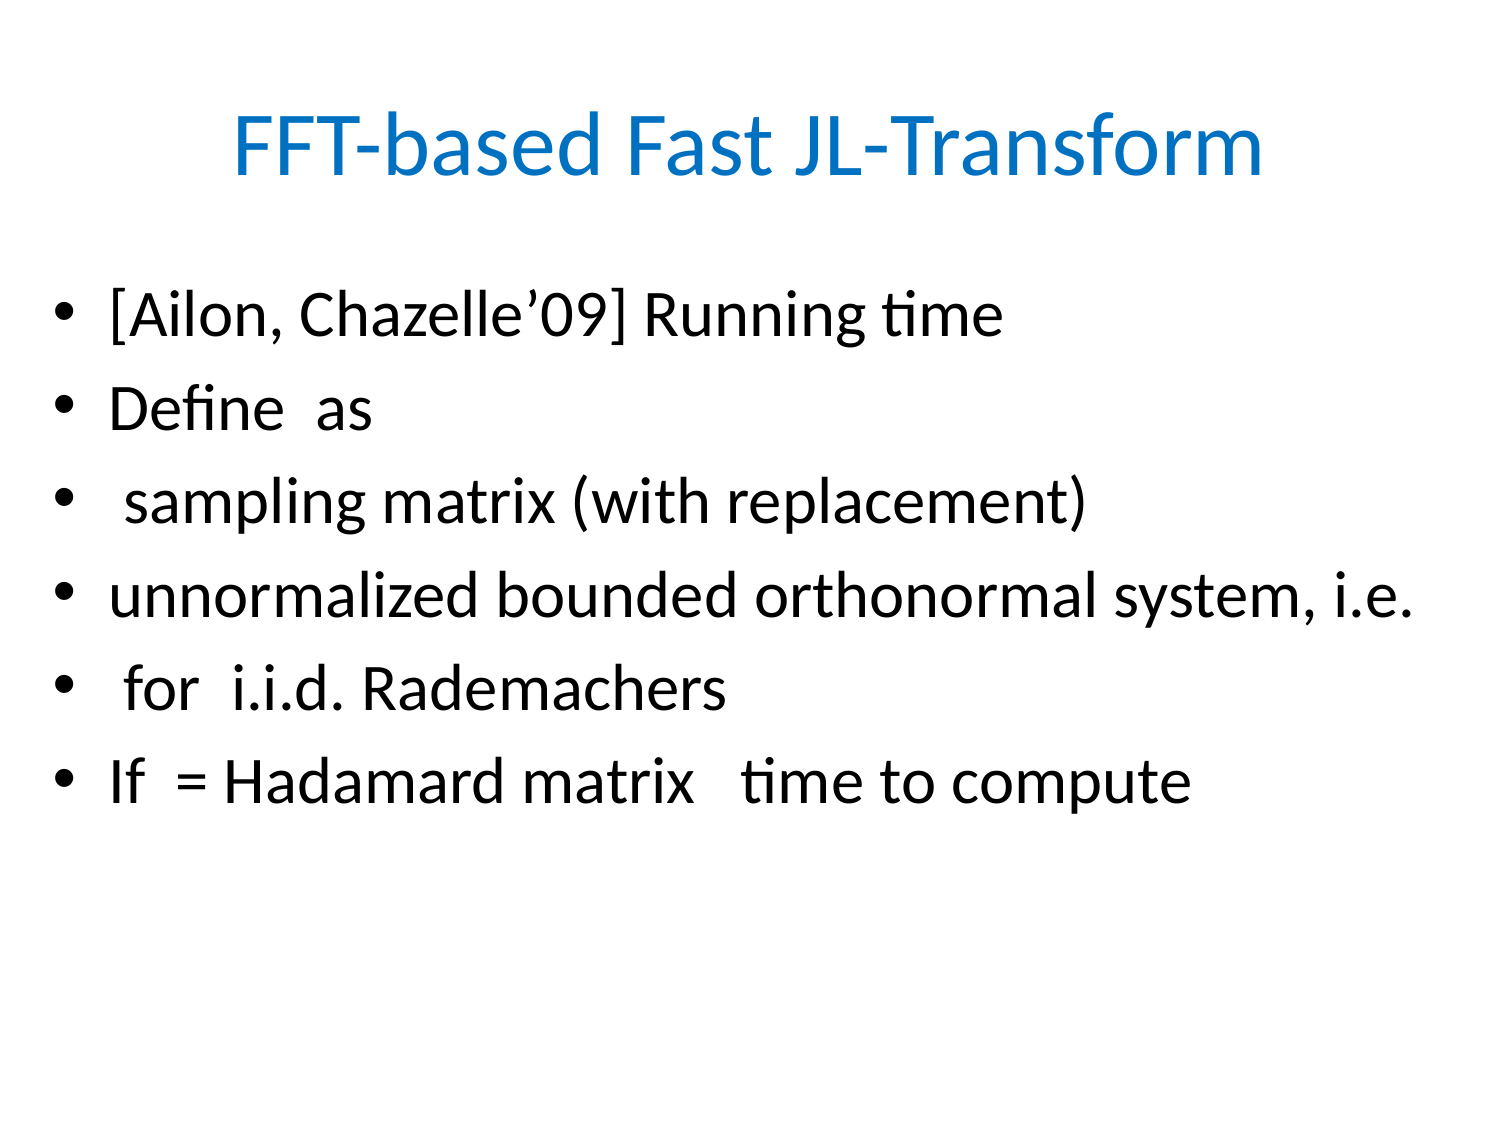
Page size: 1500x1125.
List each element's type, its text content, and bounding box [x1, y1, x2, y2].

title FFT-based Fast JL-Transform [75, 45, 1425, 233]
